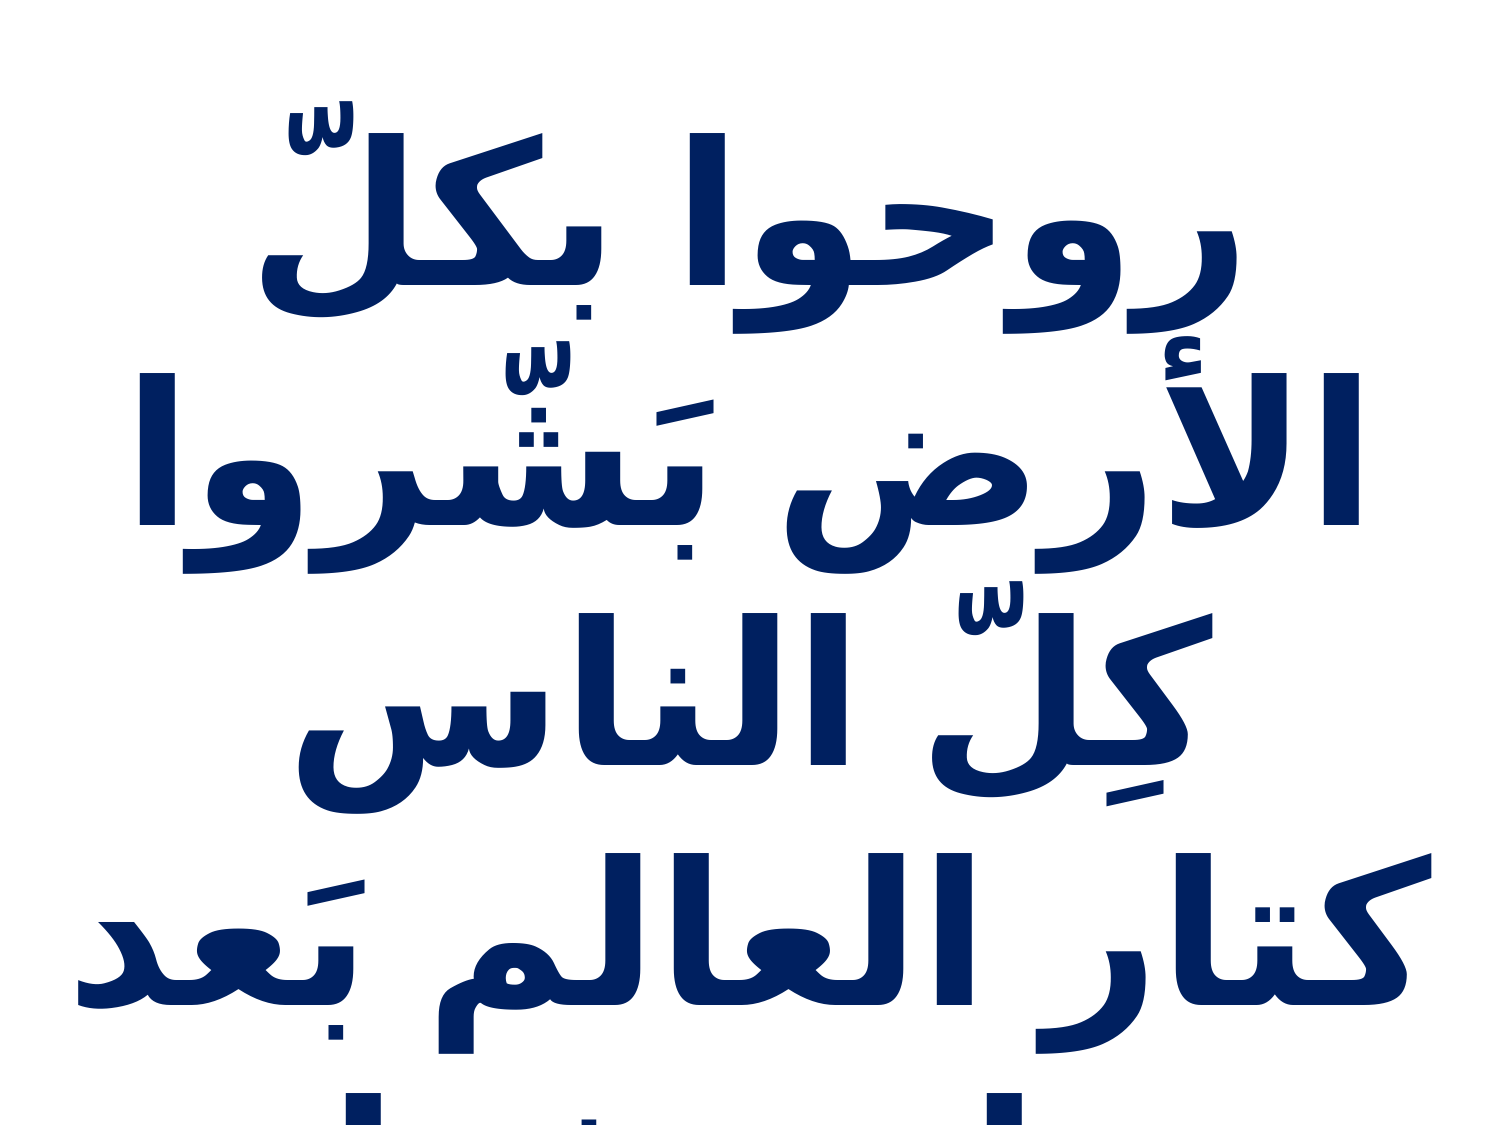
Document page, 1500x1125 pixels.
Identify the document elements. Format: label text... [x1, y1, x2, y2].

text_box روحوا بكلّ الأرض بَشّروا كِلّ الناس كتار العالم بَعد ما عِرفوا الخلاص [0, 77, 1500, 1125]
